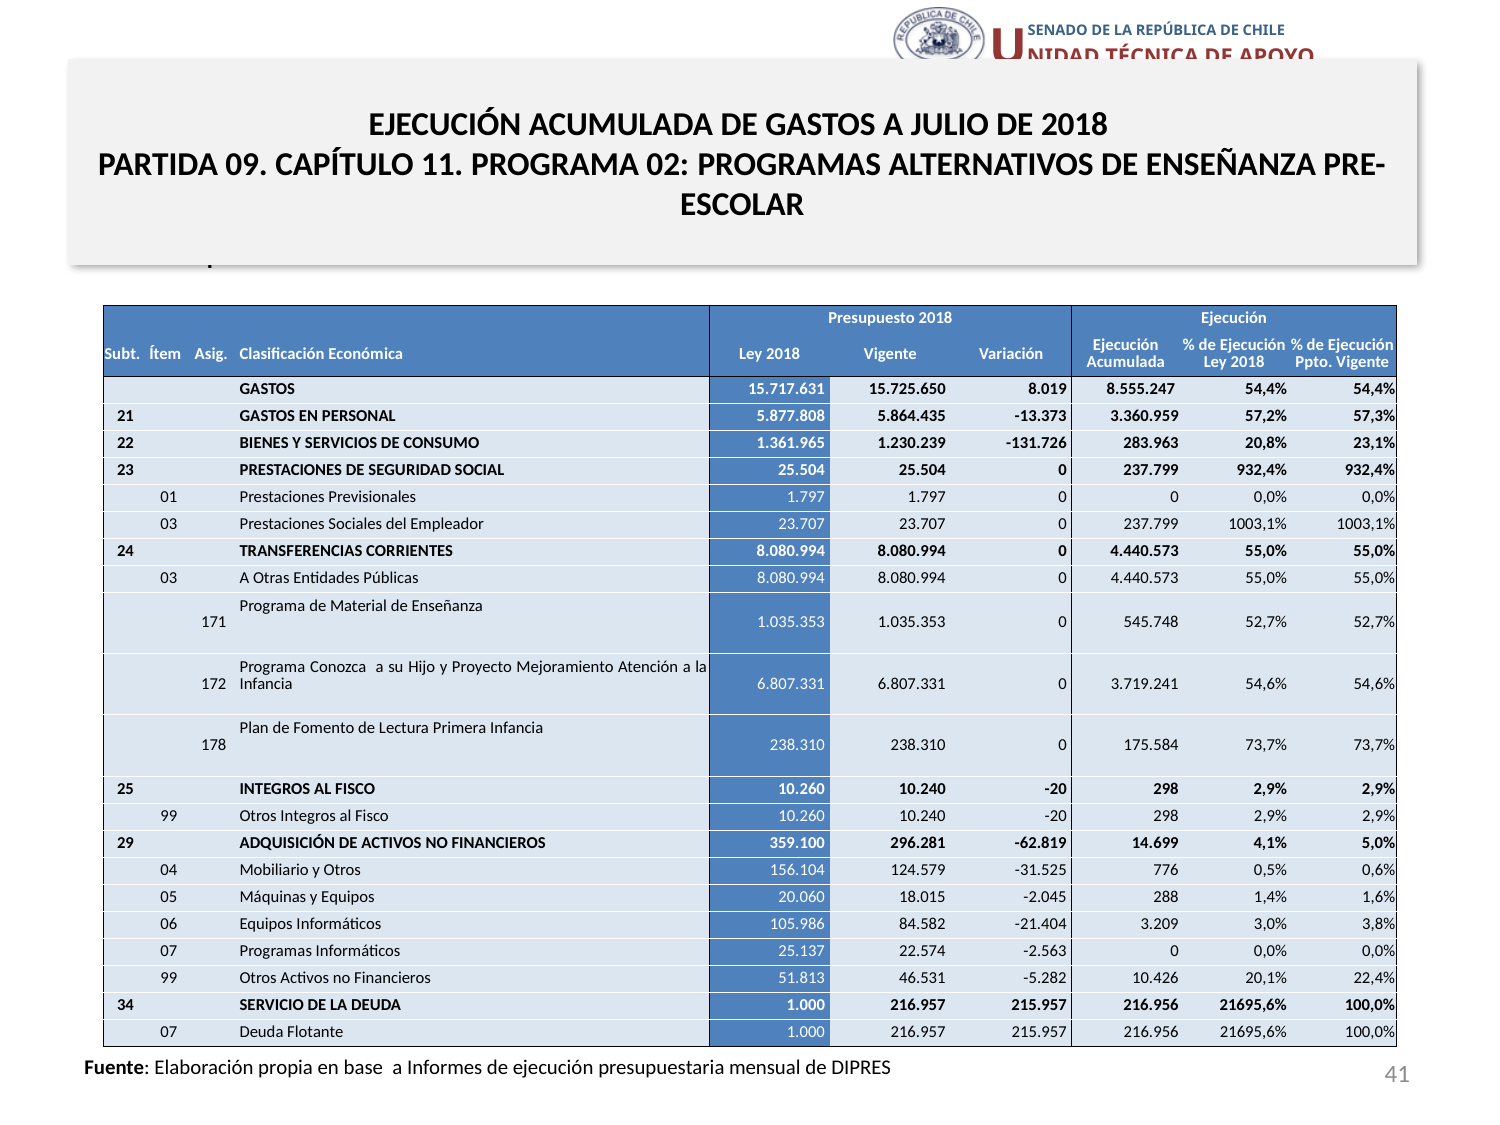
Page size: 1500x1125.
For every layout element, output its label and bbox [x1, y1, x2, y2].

table_cell [104, 377, 709, 403]
table_cell [710, 593, 1071, 653]
table_cell [1072, 485, 1396, 511]
table_cell [1072, 993, 1396, 1019]
table_cell [710, 966, 1071, 992]
table_cell [104, 485, 709, 511]
table_cell [104, 333, 709, 376]
table_cell [710, 404, 1071, 430]
table_cell [104, 404, 709, 430]
table_cell [1072, 654, 1396, 714]
table_cell [1072, 512, 1396, 538]
table_cell [1072, 404, 1396, 430]
table_cell [104, 1020, 709, 1046]
table_cell [1072, 804, 1396, 830]
table_cell [104, 654, 709, 714]
table_cell [1072, 912, 1396, 938]
table_cell [104, 566, 709, 592]
table_cell [710, 458, 1071, 484]
table_cell [710, 566, 1071, 592]
table_cell [1072, 715, 1396, 776]
table_cell [104, 831, 709, 857]
table_cell [104, 593, 709, 653]
table_cell [710, 777, 1071, 803]
table_cell [104, 715, 709, 776]
table_cell [104, 512, 709, 538]
table_cell [710, 377, 1071, 403]
table_cell [1072, 333, 1396, 376]
table_cell [710, 431, 1071, 457]
table_cell [104, 885, 709, 911]
table_cell [1072, 858, 1396, 884]
table_cell [1072, 539, 1396, 565]
table_cell [104, 431, 709, 457]
table_cell [710, 1020, 1071, 1046]
title [68, 60, 1416, 264]
table_cell [104, 939, 709, 965]
table_cell [1072, 377, 1396, 403]
table_cell [104, 966, 709, 992]
table_cell [104, 993, 709, 1019]
table_cell [710, 858, 1071, 884]
table_cell [104, 458, 709, 484]
table_cell [104, 539, 709, 565]
table_cell [710, 993, 1071, 1019]
table_cell [710, 333, 1071, 376]
slide_number [1074, 1042, 1425, 1103]
table_cell [104, 858, 709, 884]
table_cell [1072, 885, 1396, 911]
table_cell [1072, 458, 1396, 484]
table_cell [1072, 777, 1396, 803]
table_cell [710, 939, 1071, 965]
table_cell [710, 485, 1071, 511]
table_cell [1072, 431, 1396, 457]
table_cell [104, 912, 709, 938]
table_cell [710, 539, 1071, 565]
table_cell [1072, 831, 1396, 857]
table_cell [1072, 966, 1396, 992]
table_header [710, 306, 1071, 333]
table_cell [1072, 1020, 1396, 1046]
table_cell [1072, 593, 1396, 653]
table_cell [710, 831, 1071, 857]
table_cell [710, 715, 1071, 776]
text_box [67, 231, 1418, 307]
picture [893, 7, 987, 60]
table_cell [710, 885, 1071, 911]
table_cell [710, 912, 1071, 938]
table_cell [710, 654, 1071, 714]
table_cell [710, 804, 1071, 830]
table_cell [104, 804, 709, 830]
table_cell [104, 777, 709, 803]
table_cell [710, 512, 1071, 538]
table_cell [1072, 939, 1396, 965]
table_header [104, 306, 709, 333]
table_cell [1072, 566, 1396, 592]
table_header [1072, 306, 1396, 333]
